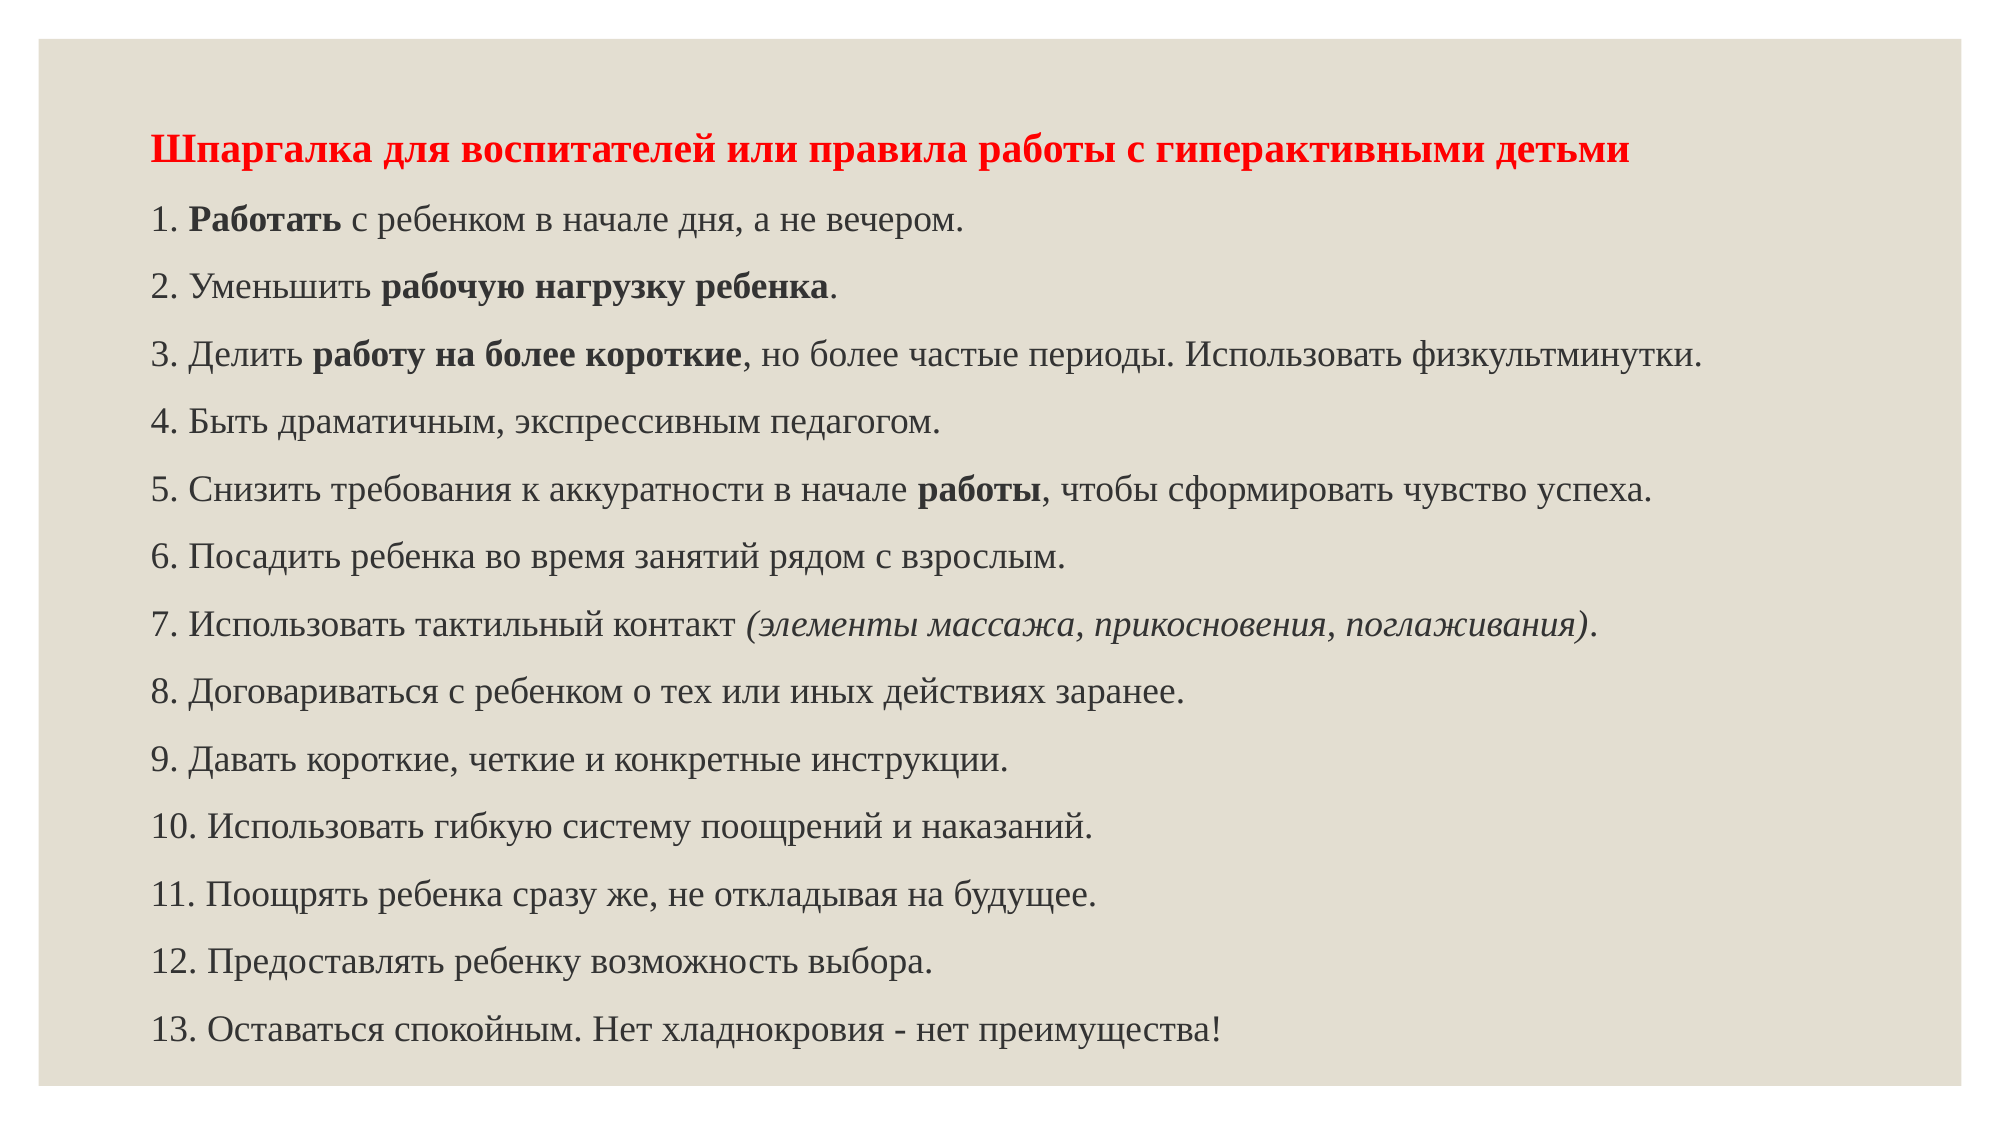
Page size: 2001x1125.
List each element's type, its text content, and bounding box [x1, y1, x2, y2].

title Шпаргалка для воспитателей или правила работы с гиперактивными детьми 1. Работать с ребенком в начале дня, а не вечером. 2. Уменьшить рабочую нагрузку ребенка. 3. Делить работу на более короткие, но более частые периоды. Использовать физкультминутки. 4. Быть драматичным, экспрессивным педагогом. 5. Снизить требования к аккуратности в начале работы, чтобы сформировать чувство успеха. 6. Посадить ребенка во время занятий рядом с взрослым. 7. Использовать тактильный контакт (элементы массажа, прикосновения, поглаживания). 8. Договариваться с ребенком о тех или иных действиях заранее. 9. Давать короткие, четкие и конкретные инструкции. 10. Использовать гибкую систему поощрений и наказаний. 11. Поощрять ребенка сразу же, не откладывая на будущее. 12. Предоставлять ребенку возможность выбора. 13. Оставаться спокойным. Нет хладнокровия - нет преимущества! [135, 516, 1786, 742]
